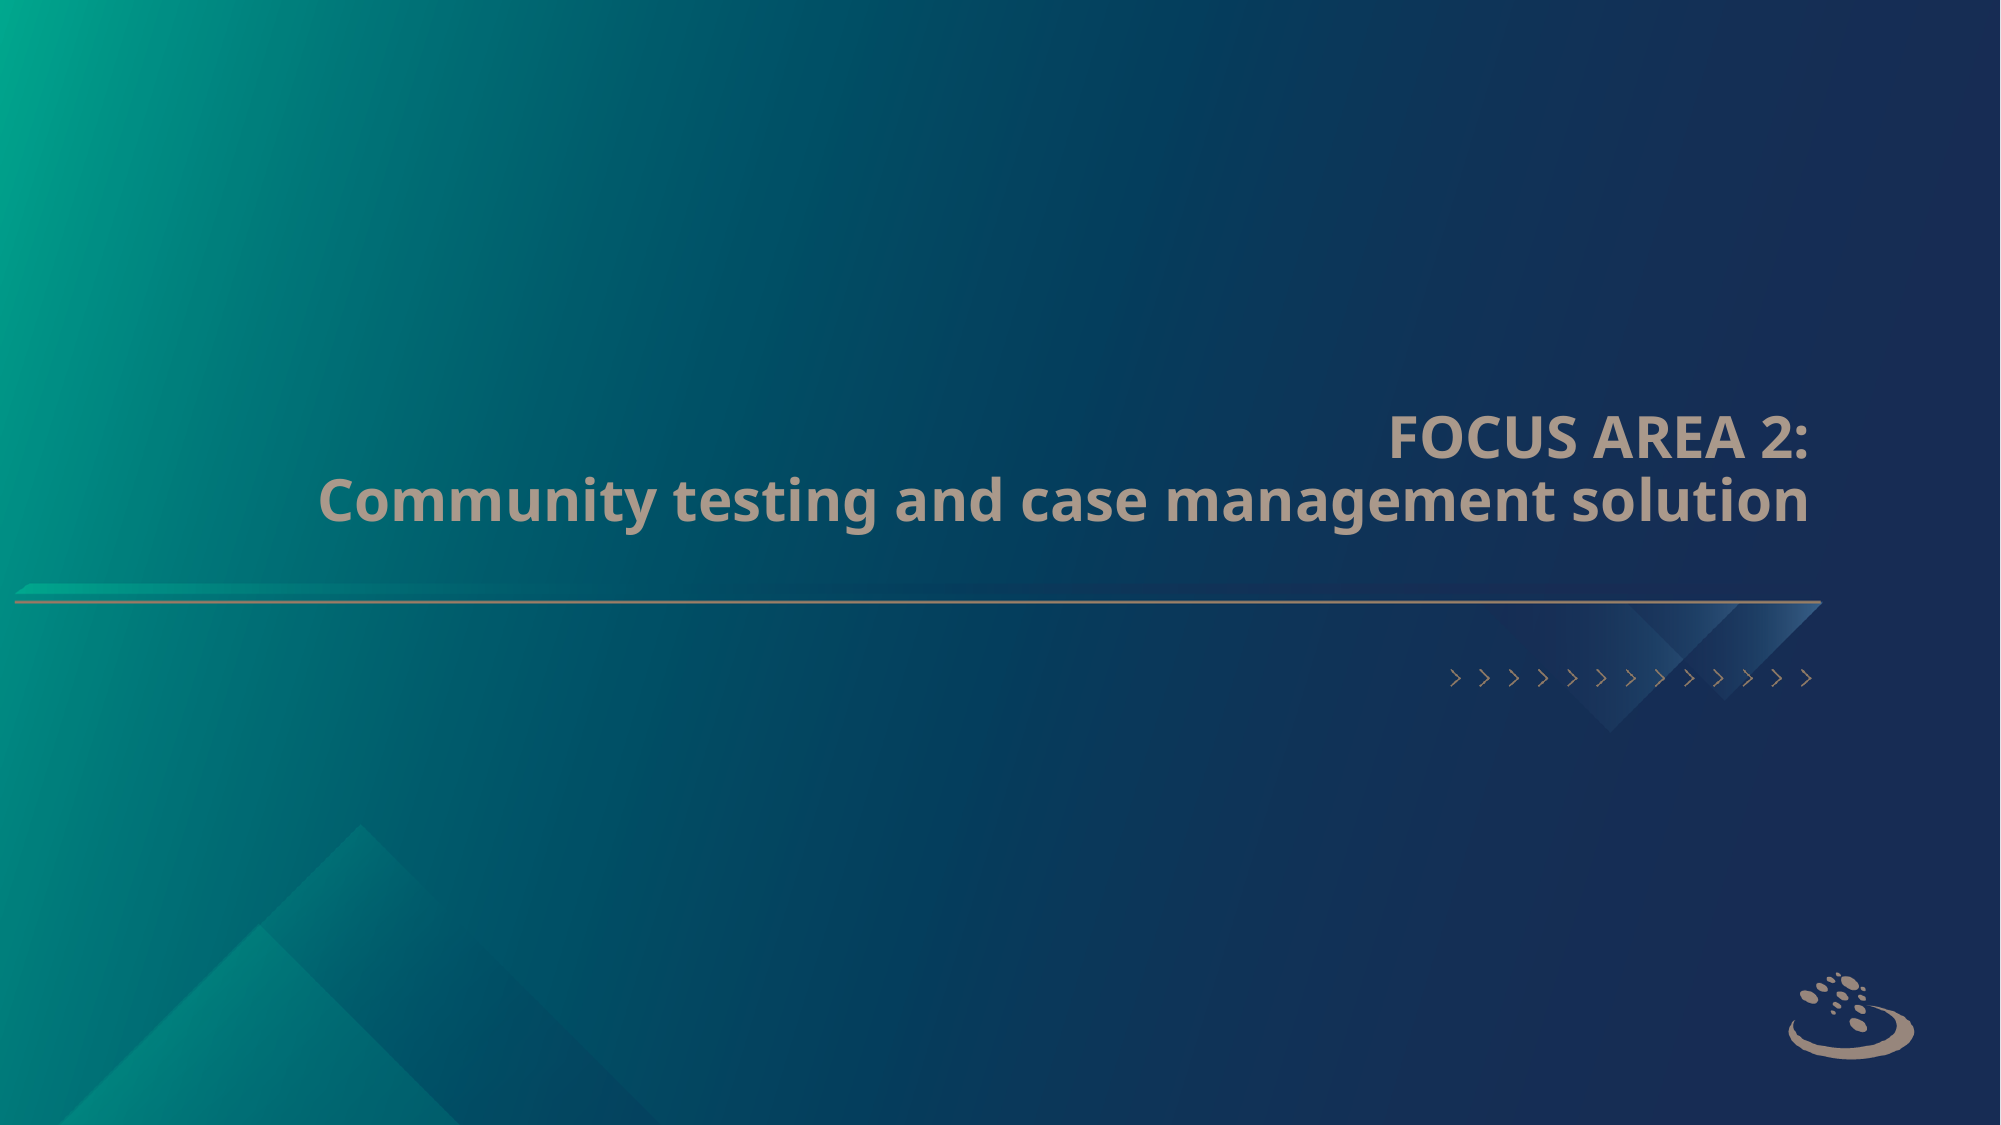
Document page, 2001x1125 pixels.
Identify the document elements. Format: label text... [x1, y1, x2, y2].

title FOCUS AREA 2: Community testing and case management solution [123, 400, 1826, 589]
picture [0, 0, 2001, 1125]
